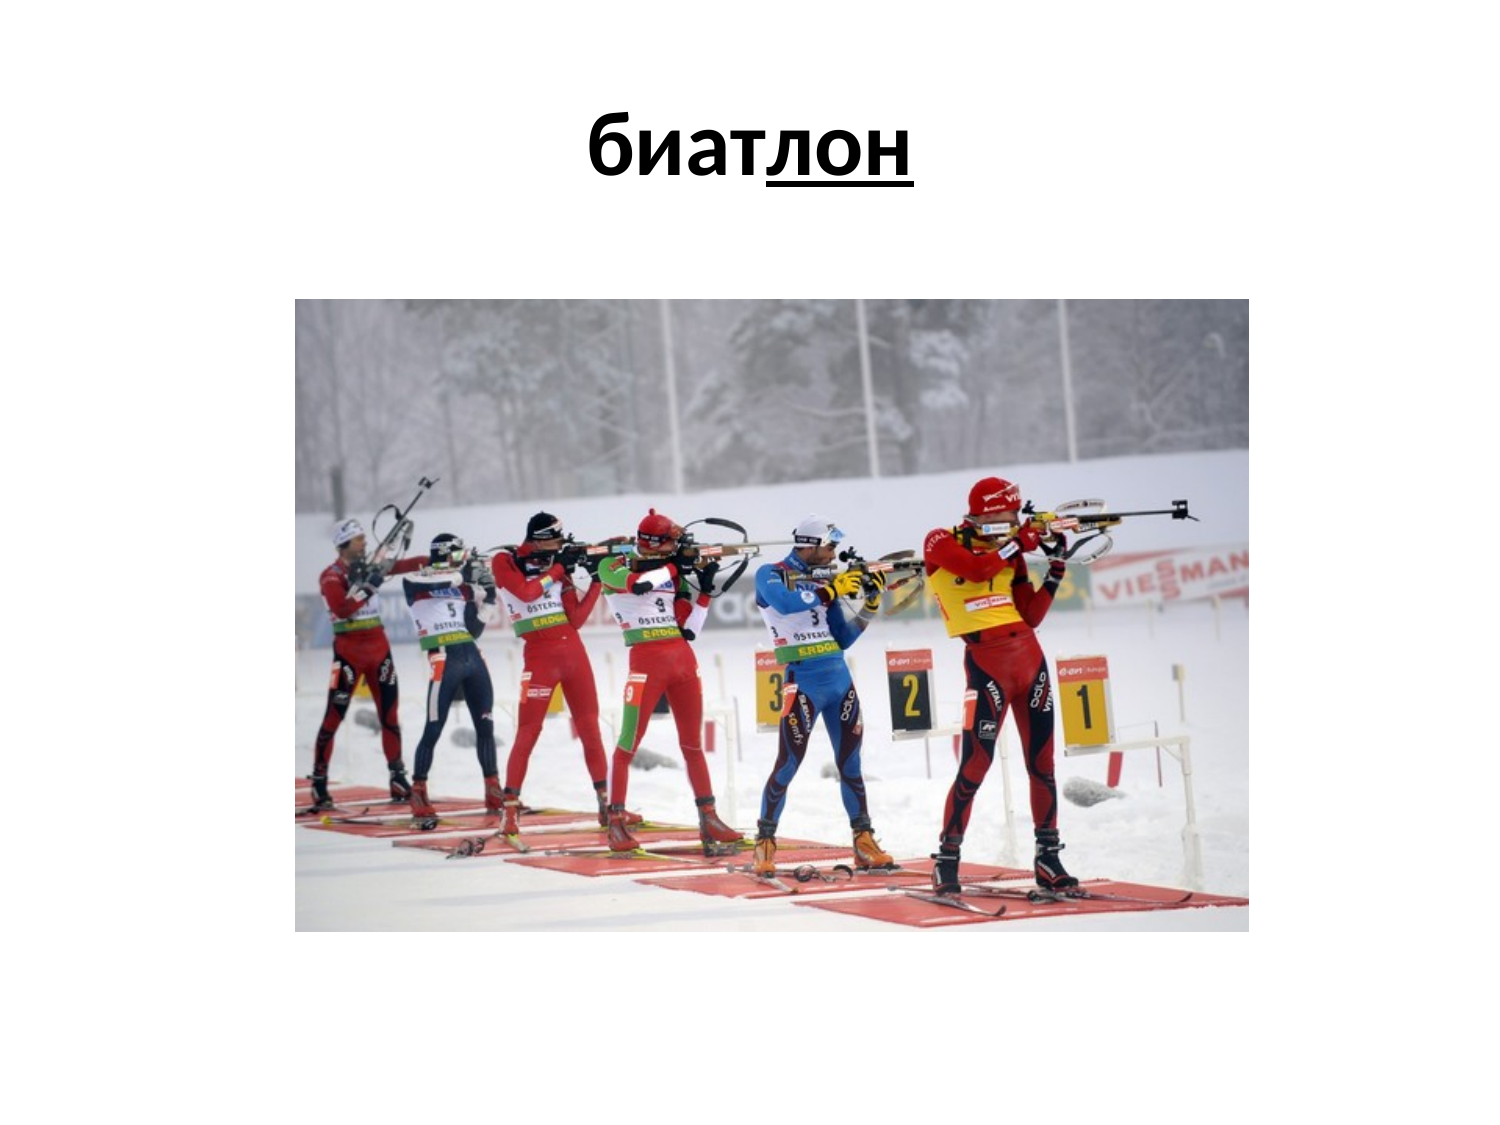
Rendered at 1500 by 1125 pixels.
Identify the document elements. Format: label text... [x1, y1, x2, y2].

title биатлон [75, 45, 1425, 233]
picture [295, 299, 1250, 932]
